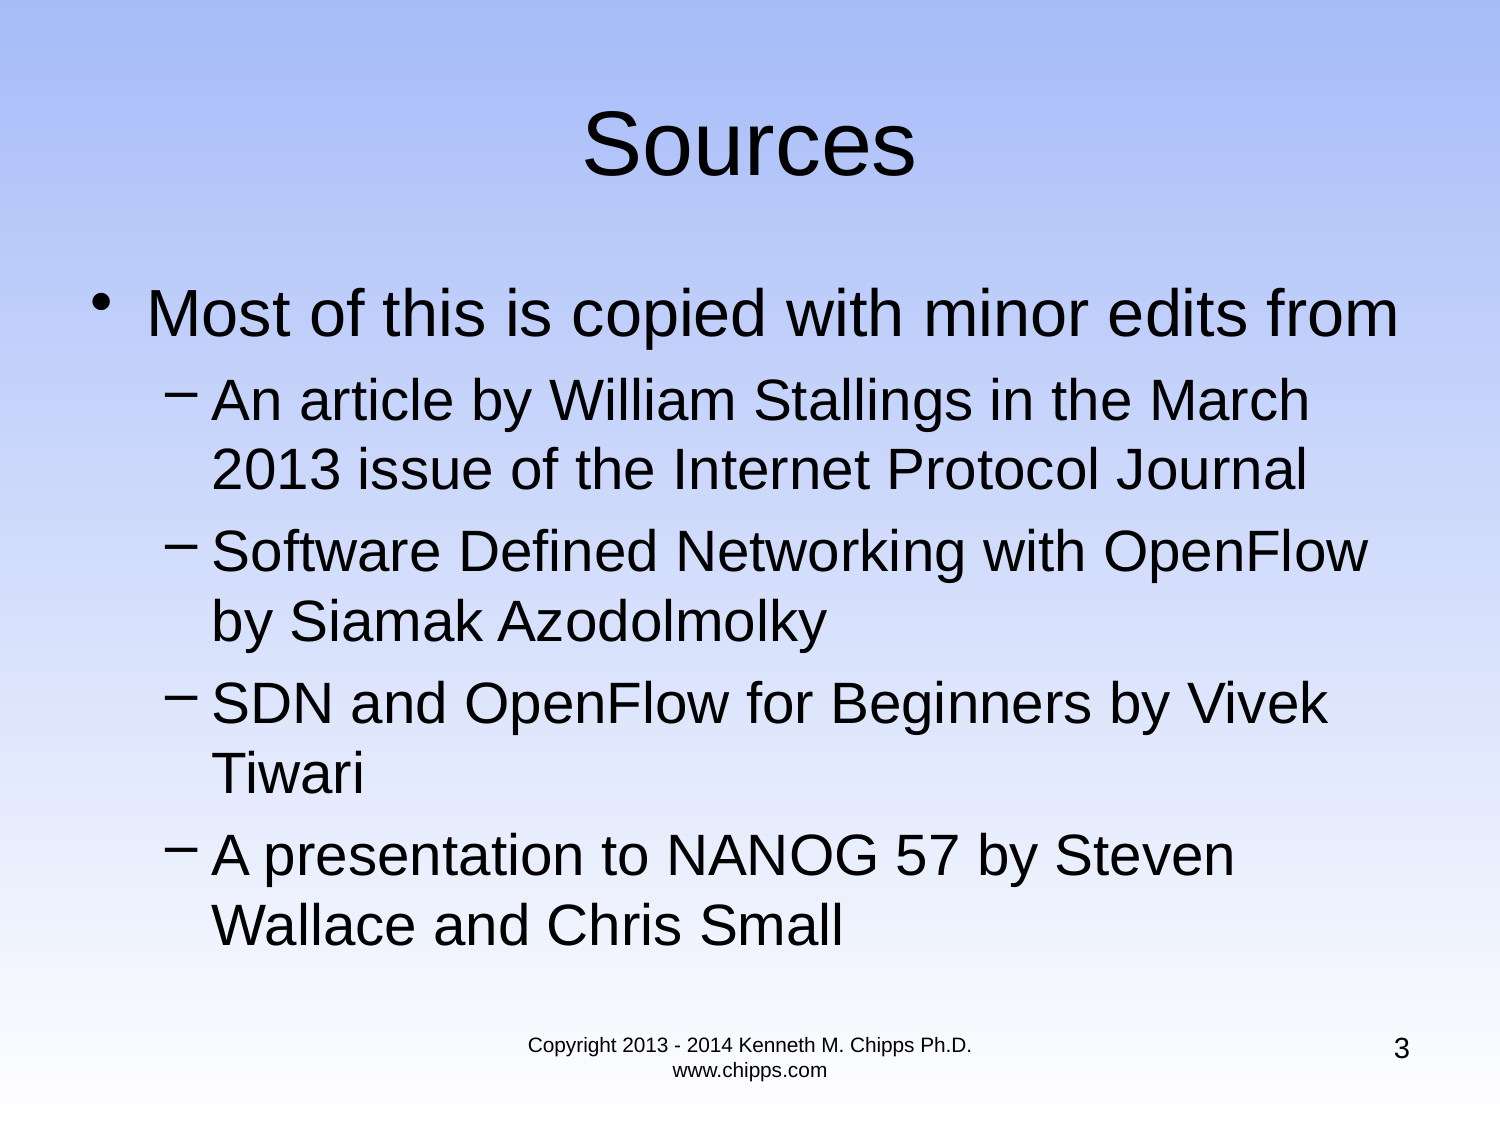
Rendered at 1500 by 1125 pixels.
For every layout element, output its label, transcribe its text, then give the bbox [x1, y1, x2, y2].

slide_number 133 [0, 114, 74, 118]
list Most of this is copied with minor edits from An article by William Stallings in the March 2013 issue of the Internet Protocol Journal Software Defined Networking with OpenFlow by Siamak Azodolmolky SDN and OpenFlow for Beginners by Vivek Tiwari A presentation to NANOG 57 by Steven Wallace and Chris Small [74, 262, 1426, 1006]
footer Copyright 2013 - 2014 Kenneth M. Chipps Ph.D. www.chipps.com [449, 1024, 1051, 1103]
slide_number 133 [1426, 114, 1500, 118]
slide_number 3 [1074, 1021, 1426, 1101]
title Sources [74, 44, 1426, 233]
